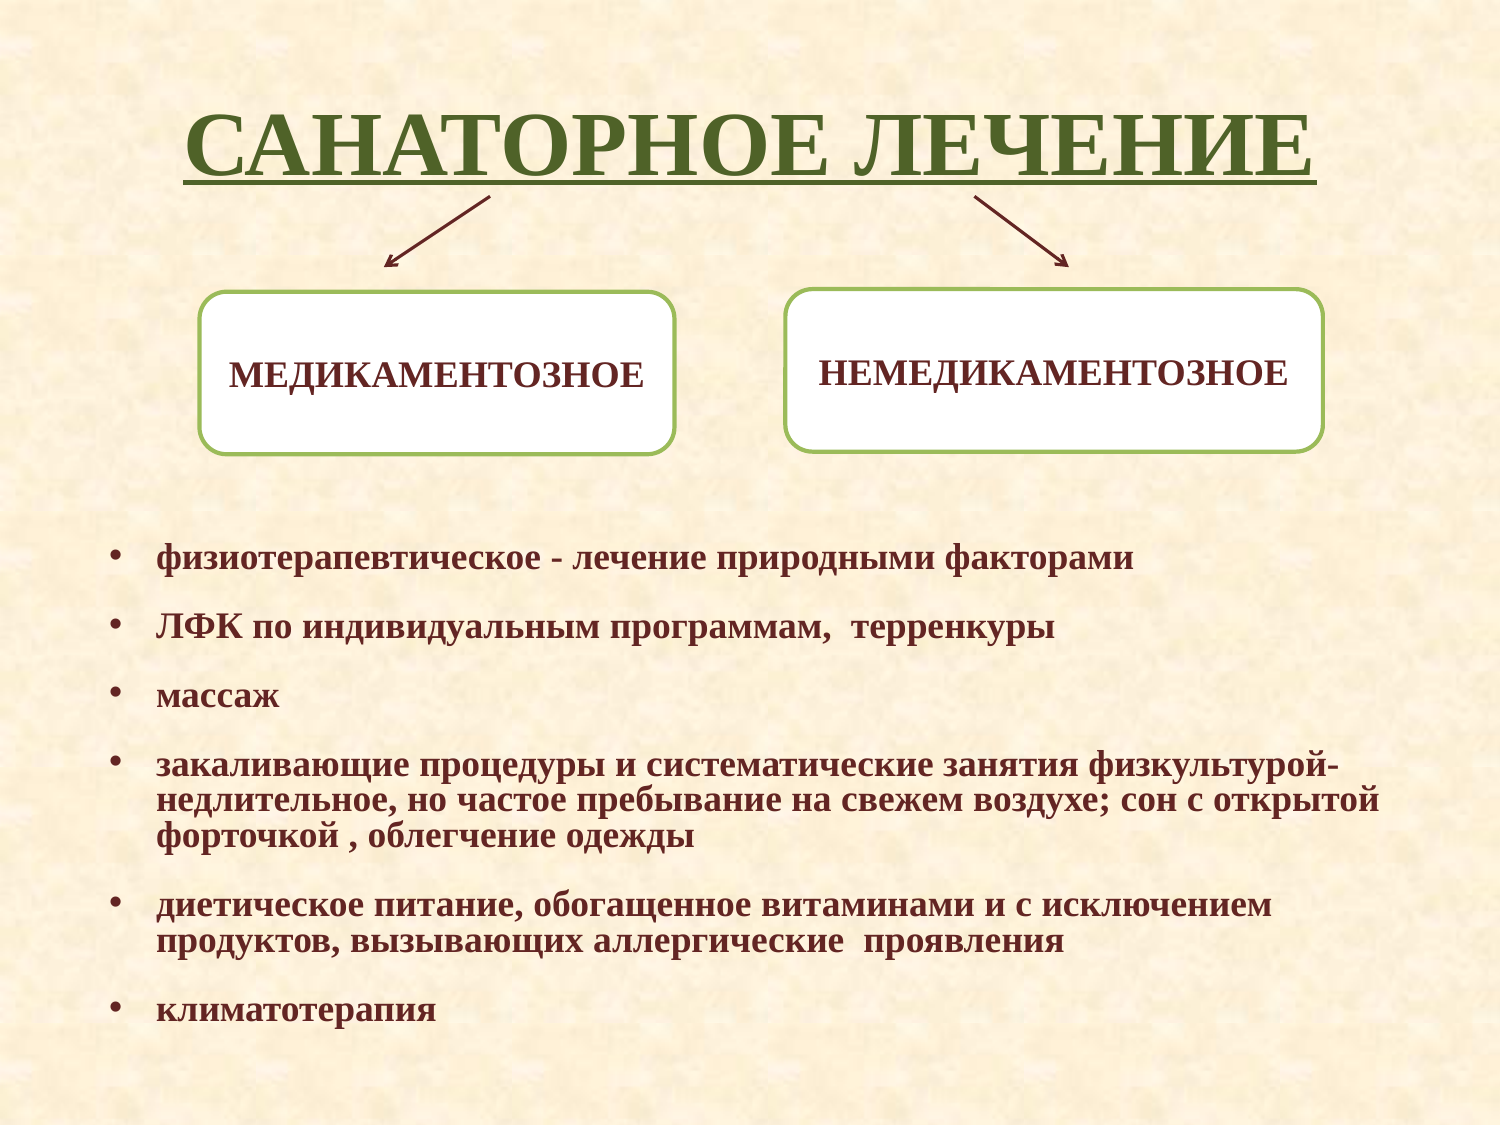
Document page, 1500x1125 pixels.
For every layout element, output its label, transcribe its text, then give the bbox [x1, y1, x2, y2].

text_box НЕМЕДИКАМЕНТОЗНОЕ [783, 286, 1325, 454]
text_box МЕДИКАМЕНТОЗНОЕ [197, 289, 677, 457]
text_box физиотерапевтическое - лечение природными факторами ЛФК по индивидуальным программам, терренкуры массаж закаливающие процедуры и систематические занятия физкультурой- недлительное, но частое пребывание на свежем воздухе; сон с открытой форточкой , облегчение одежды диетическое питание, обогащенное витаминами и с исключением продуктов, вызывающих аллергические проявления климатотерапия [88, 503, 1424, 1037]
title САНАТОРНОЕ ЛЕЧЕНИЕ [75, 45, 1425, 233]
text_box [974, 195, 1070, 268]
picture [0, 0, 1500, 1125]
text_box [383, 195, 491, 268]
